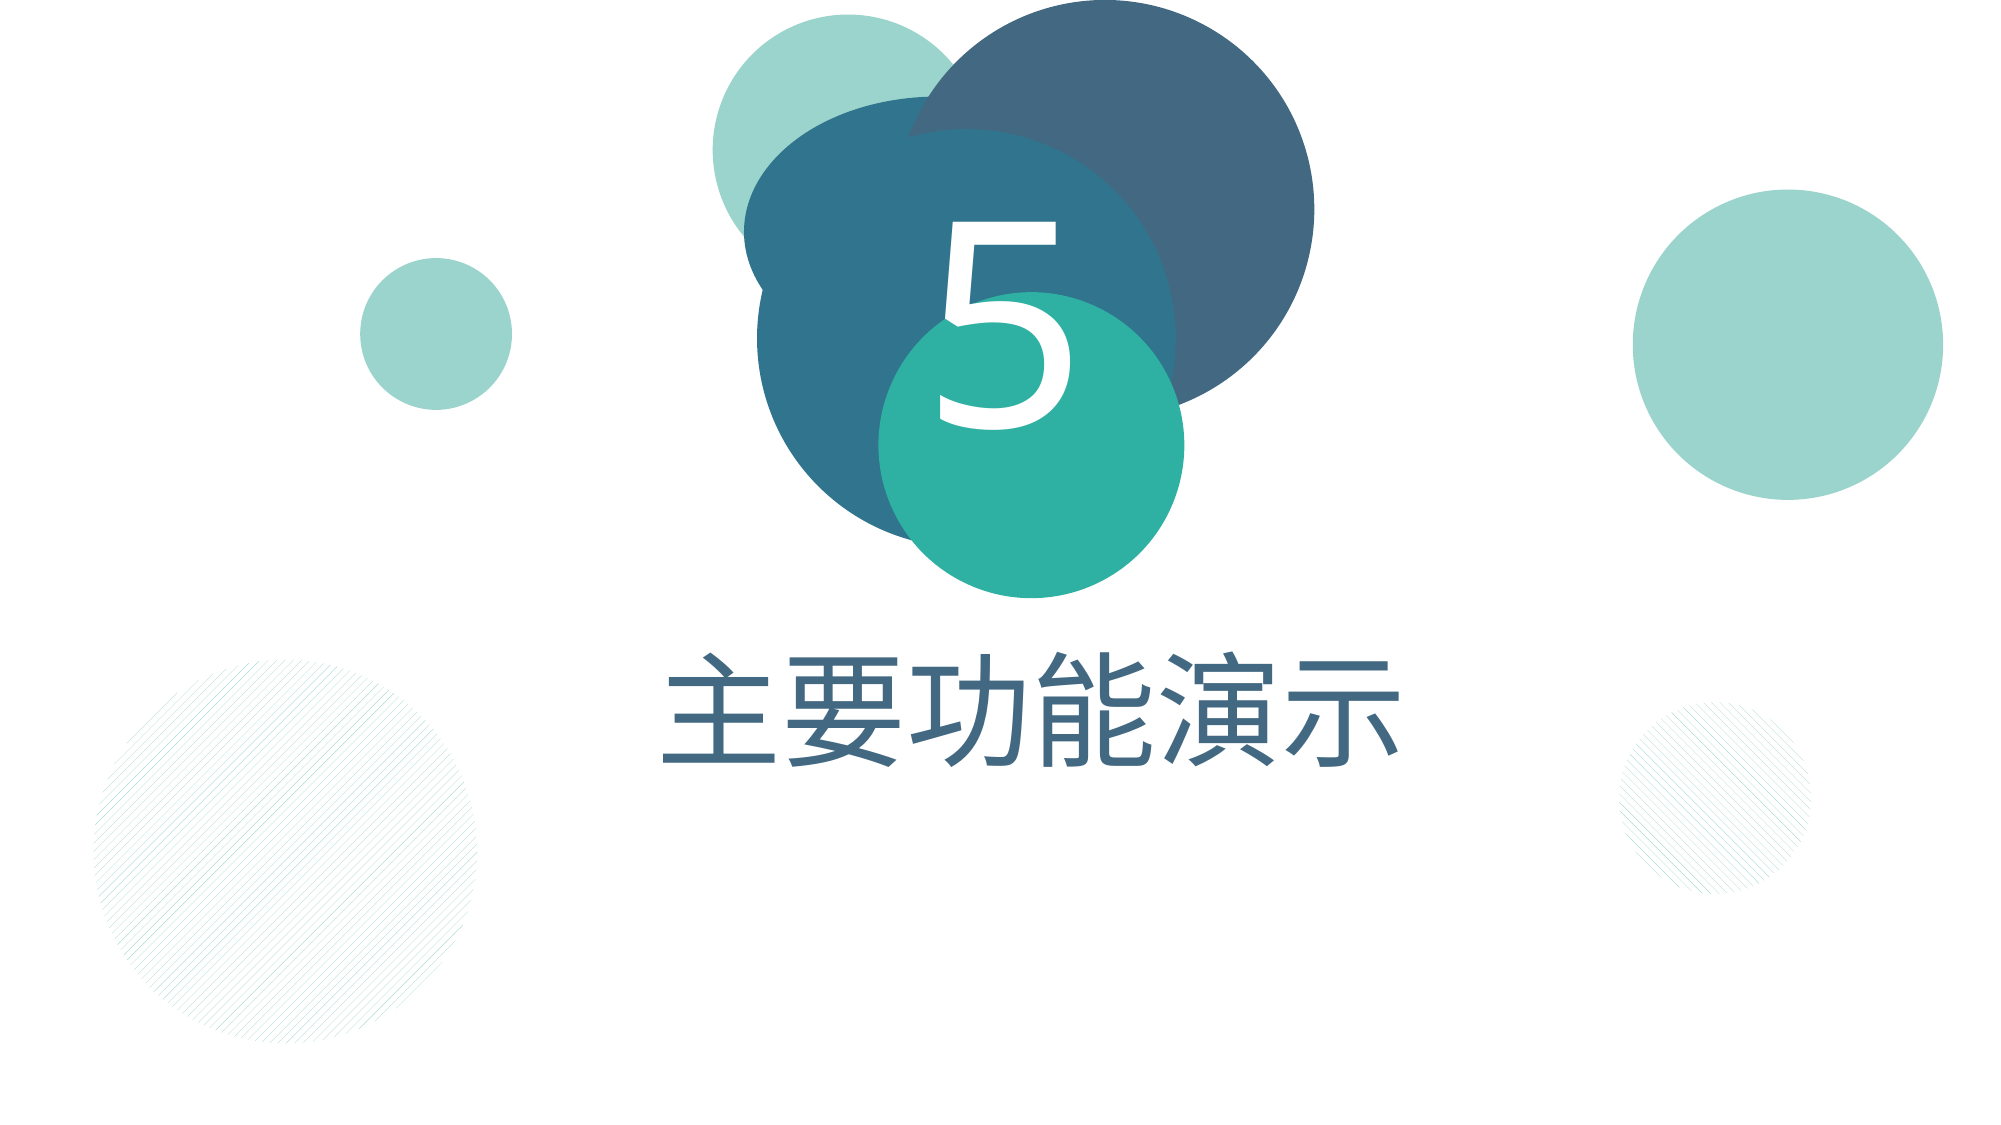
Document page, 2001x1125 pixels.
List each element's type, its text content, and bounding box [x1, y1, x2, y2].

text_box [1631, 188, 1945, 501]
text_box [92, 658, 479, 1045]
text_box 主要功能演示 [645, 627, 1418, 789]
text_box [1618, 701, 1813, 896]
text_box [712, 0, 1315, 599]
text_box [359, 257, 514, 411]
